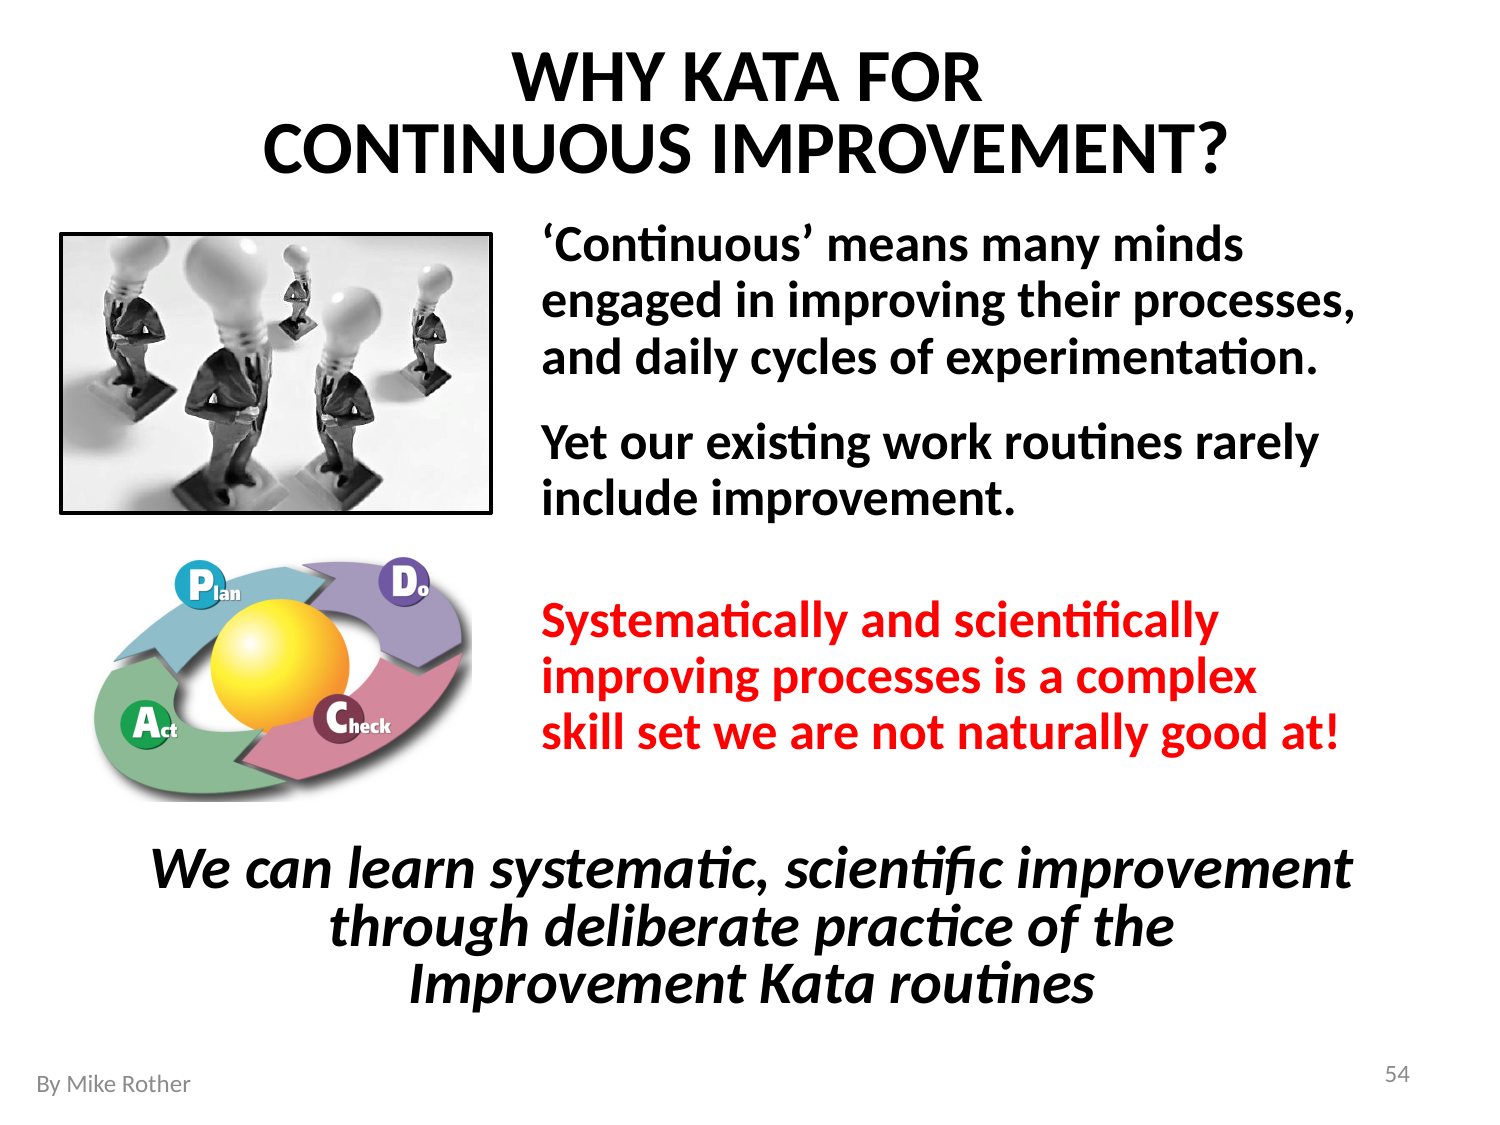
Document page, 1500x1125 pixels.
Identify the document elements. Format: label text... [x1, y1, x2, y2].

picture [62, 235, 489, 512]
picture [86, 554, 473, 802]
footer By Mike Rother [21, 1052, 497, 1113]
text_box ‘Continuous’ means many minds engaged in improving their processes, and daily cycles of experimentation. Yet our existing work routines rarely include improvement. Systematically and scientifically improving processes is a complex skill set we are not naturally good at! [527, 210, 1448, 768]
slide_number 54 [1074, 1042, 1425, 1103]
text_box We can learn systematic, scientific improvement through deliberate practice of the Improvement Kata routines [112, 835, 1392, 1023]
text_box WHY KATA FOR CONTINUOUS IMPROVEMENT? [47, 37, 1448, 195]
